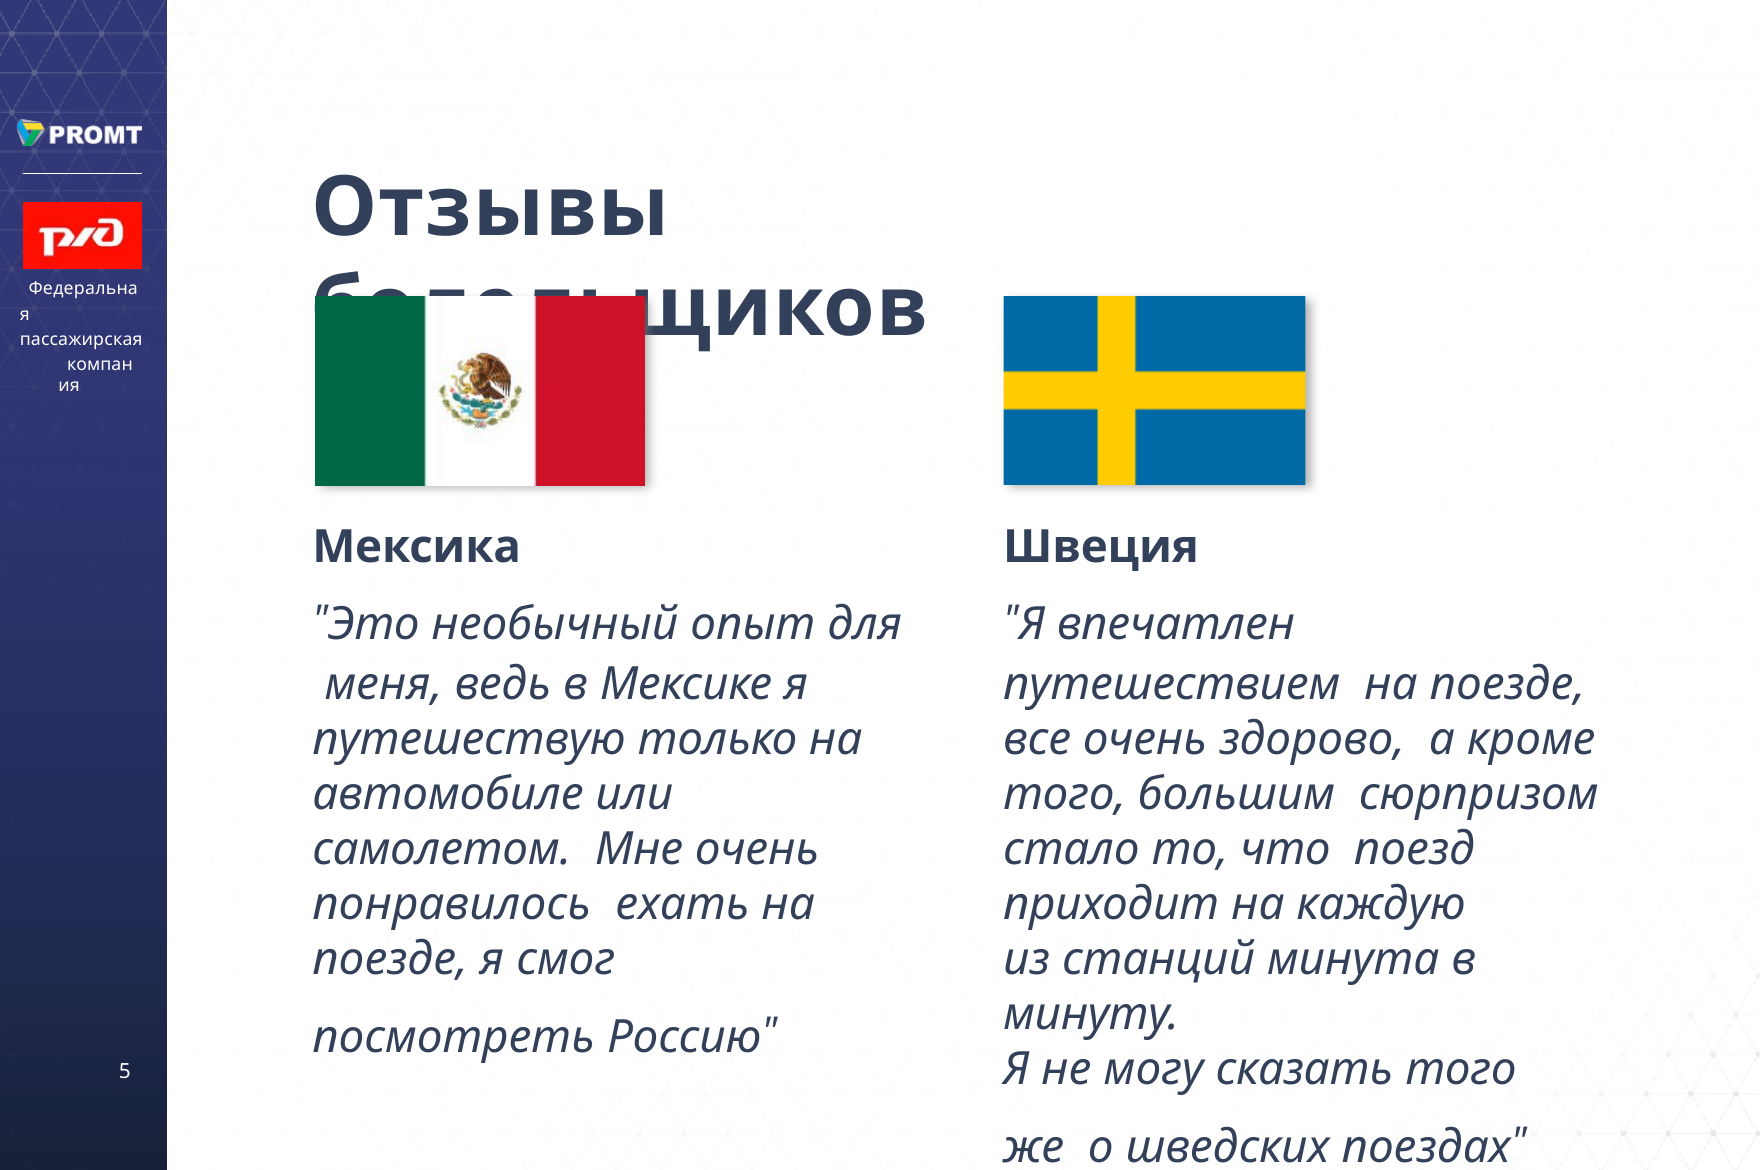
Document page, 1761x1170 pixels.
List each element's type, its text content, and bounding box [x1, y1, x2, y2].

slide_number 5 [114, 1056, 146, 1170]
text_box Швеция "Я впечатлен путешествием на поезде, все очень здорово, а кроме того, большим сюрпризом стало то, что поезд приходит на каждую из станций минута в минуту. Я не могу сказать того же о шведских поездах" [1001, 514, 1628, 1170]
picture [0, 0, 1760, 1170]
text_box Федеральная пассажирская компания [17, 271, 145, 396]
text_box Мексика "Это необычный опыт для меня, ведь в Мексике я путешествую только на автомобиле или самолетом. Мне очень понравилось ехать на поезде, я смог посмотреть Россию" [310, 514, 904, 1066]
text_box [315, 296, 646, 486]
text_box [1003, 296, 1306, 485]
title Отзывы болельщиков [309, 150, 1242, 353]
